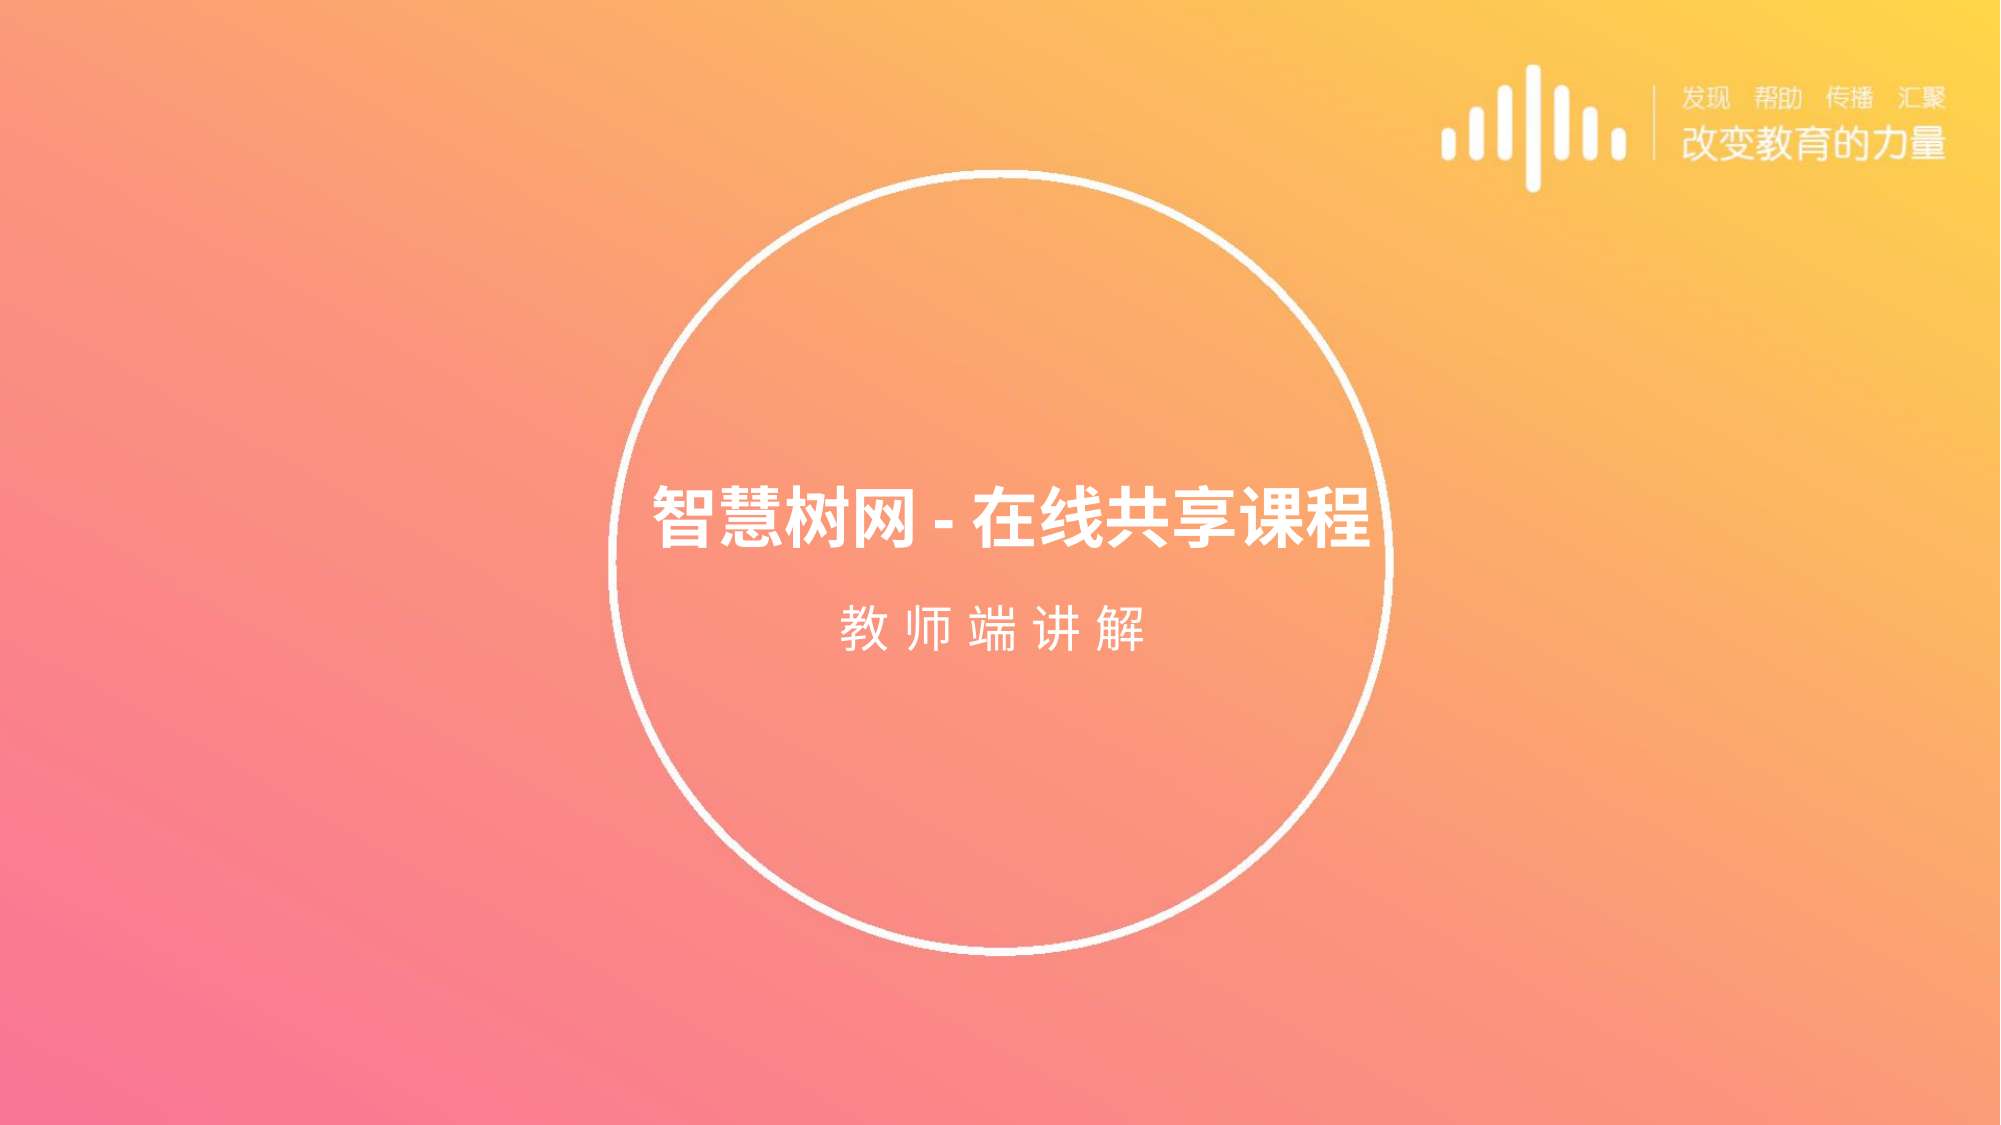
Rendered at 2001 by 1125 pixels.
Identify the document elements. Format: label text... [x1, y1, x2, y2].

text_box 教 师 端 讲 解 [839, 591, 1215, 658]
text_box [0, 0, 2000, 1125]
text_box 智慧树网-在线共享课程 [651, 467, 1453, 556]
